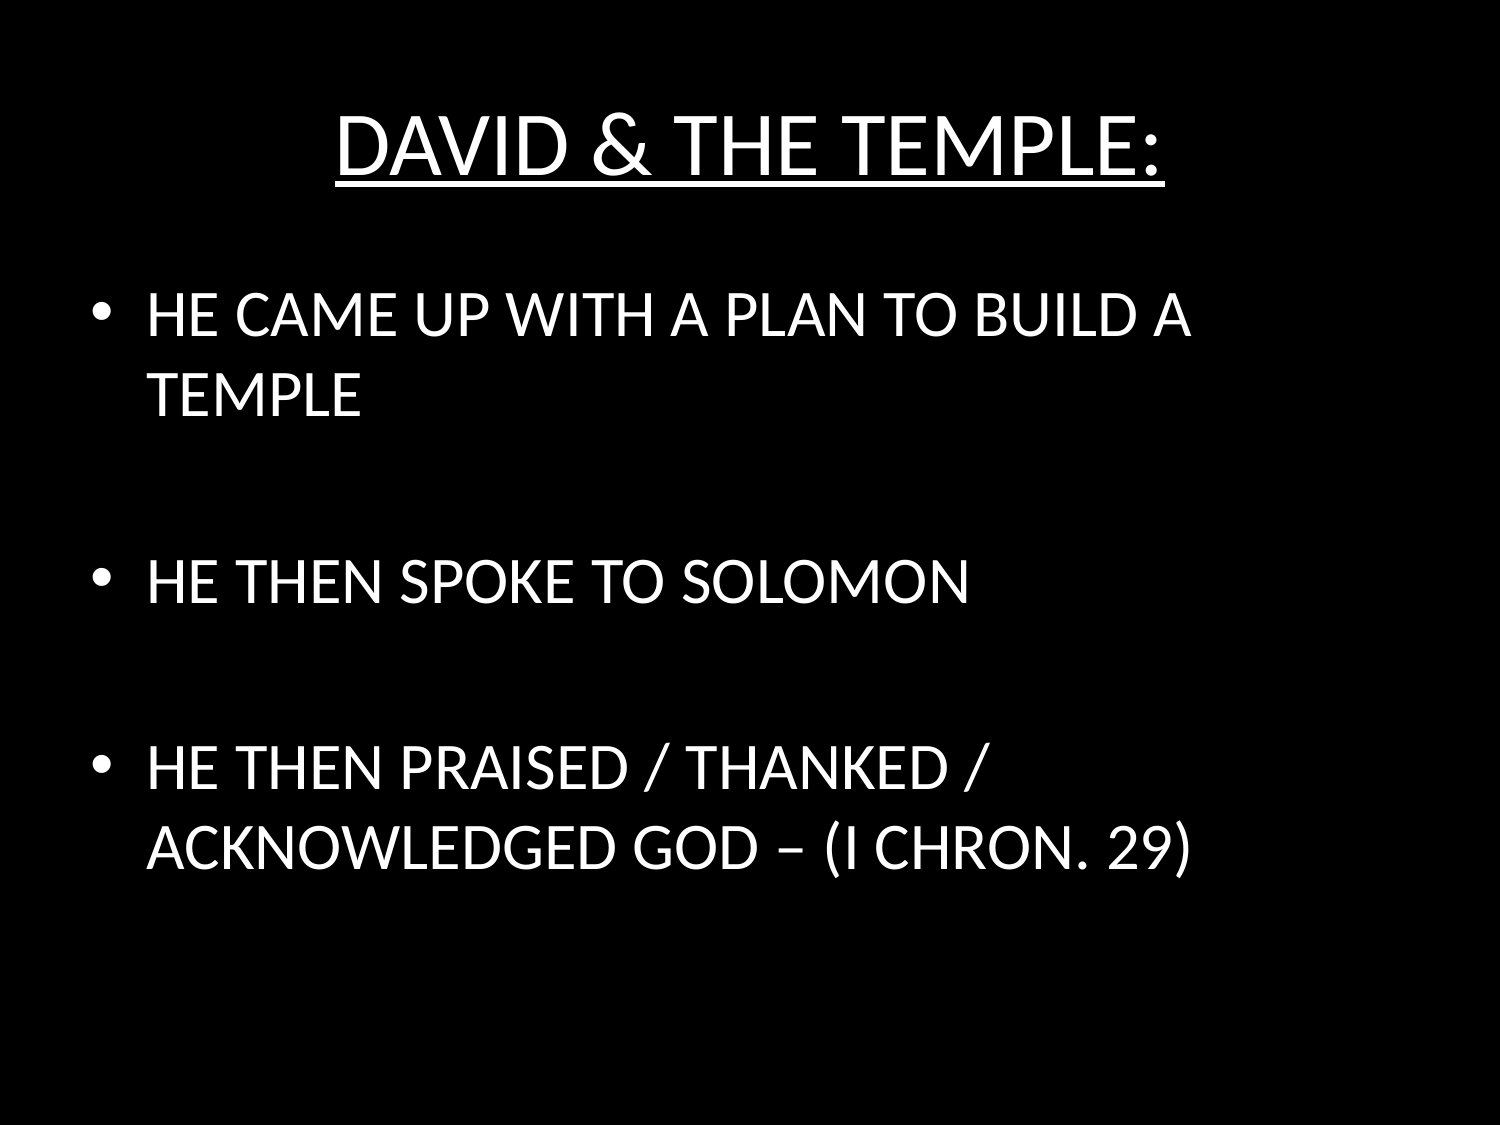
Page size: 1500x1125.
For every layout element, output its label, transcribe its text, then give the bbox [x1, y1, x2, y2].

title DAVID & THE TEMPLE: [75, 45, 1425, 233]
list HE CAME UP WITH A PLAN TO BUILD A TEMPLE HE THEN SPOKE TO SOLOMON HE THEN PRAISED / THANKED / ACKNOWLEDGED GOD – (I CHRON. 29) [75, 262, 1425, 1005]
